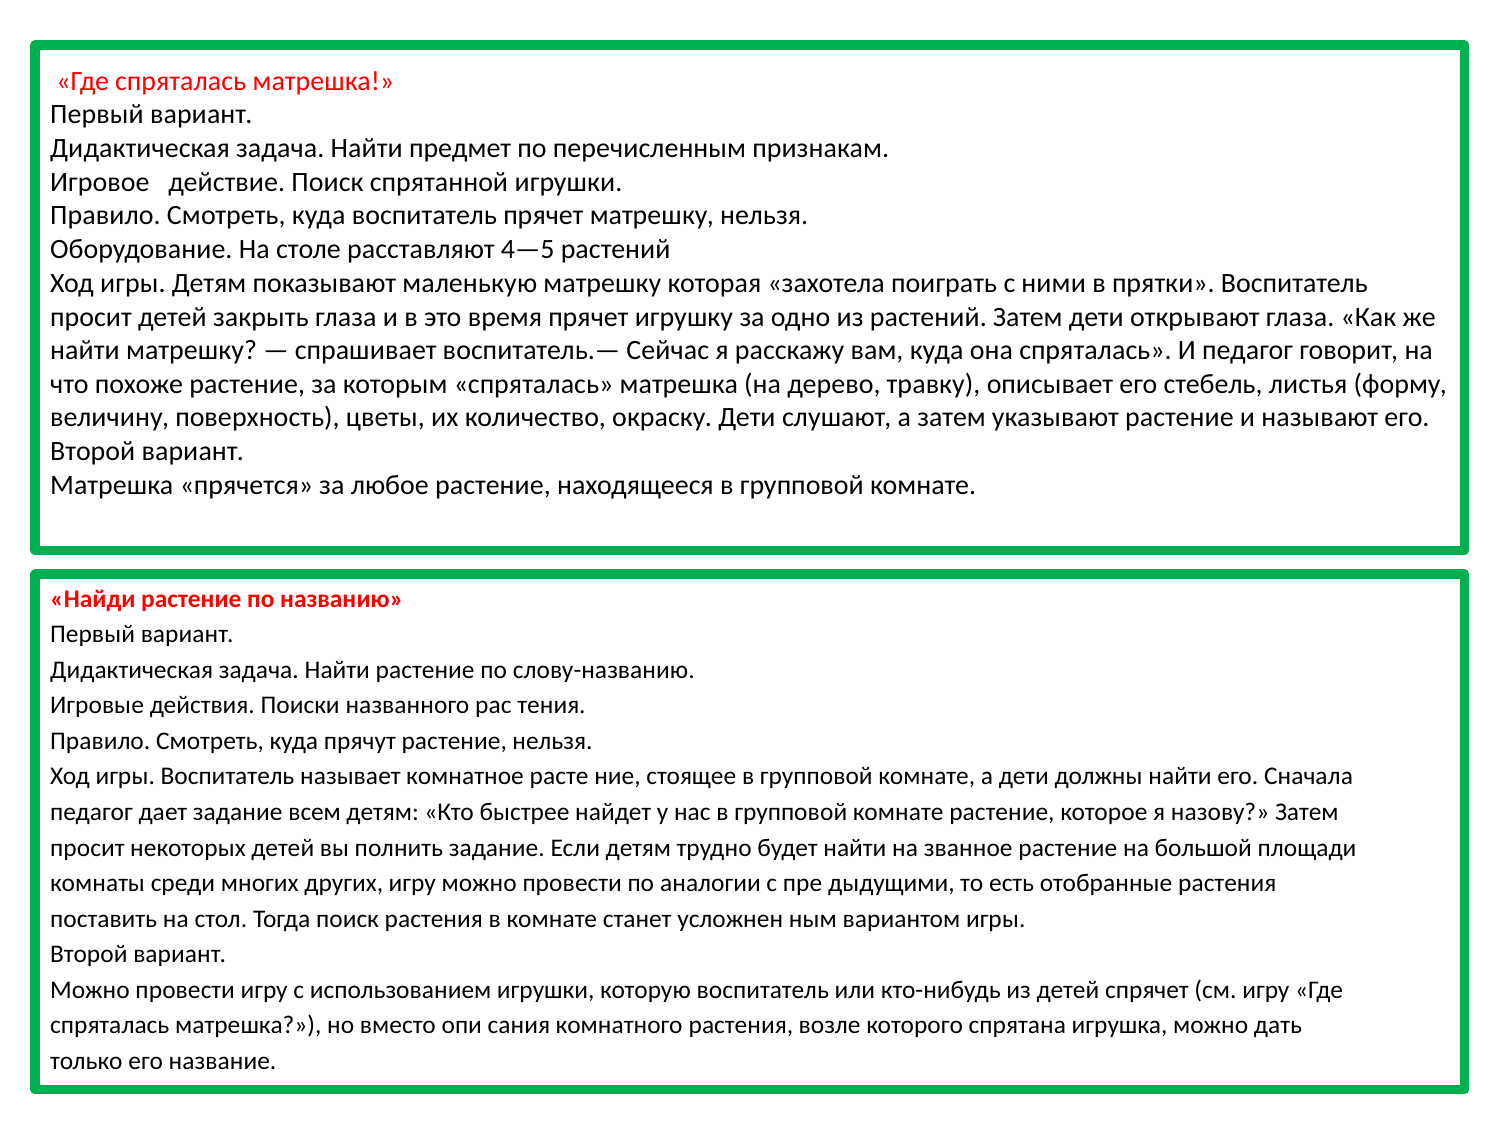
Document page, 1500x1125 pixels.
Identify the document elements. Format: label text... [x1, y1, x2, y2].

title «Где спряталась матрешка!» Первый вариант. Дидактическая задача. Найти предмет по перечисленным признакам. Игровое действие. Поиск спрятанной игрушки. Правило. Смотреть, куда воспитатель прячет матрешку, нельзя. Оборудование. На столе расставляют 4—5 растений Ход игры. Детям показывают маленькую матрешку которая «захотела поиграть с ними в прятки». Воспитатель просит детей закрыть глаза и в это время прячет игрушку за одно из растений. Затем дети открывают глаза. «Как же найти матрешку? — спрашивает воспитатель.— Сейчас я расскажу вам, куда она спряталась». И педагог говорит, на что похоже растение, за которым «спряталась» матрешка (на дерево, травку), описывает его стебель, листья (форму, величину, поверхность), цветы, их количество, окраску. Дети слушают, а затем указывают растение и называют его. Второй вариант. Матрешка «прячется» за любое растение, находящееся в групповой комнате. [33, 43, 1467, 553]
list «Найди растение по названию» Первый вариант. Дидактическая задача. Найти растение по слову-названию. Игровые действия. Поиски названного рас тения. Правило. Смотреть, куда прячут растение, нельзя. Ход игры. Воспитатель называет комнатное расте ние, стоящее в групповой комнате, а дети должны найти его. Сначала педагог дает задание всем детям: «Кто быстрее найдет у нас в групповой комнате растение, которое я назову?» Затем просит некоторых детей вы полнить задание. Если детям трудно будет найти на званное растение на большой площади комнаты среди многих других, игру можно провести по аналогии с пре дыдущими, то есть отобранные растения поставить на стол. Тогда поиск растения в комнате станет усложнен ным вариантом игры. Второй вариант. Можно провести игру с использованием игрушки, которую воспитатель или кто-нибудь из детей спрячет (см. игру «Где спряталась матрешка?»), но вместо опи сания комнатного растения, возле которого спрятана игрушка, можно дать только его название. [33, 572, 1467, 1092]
